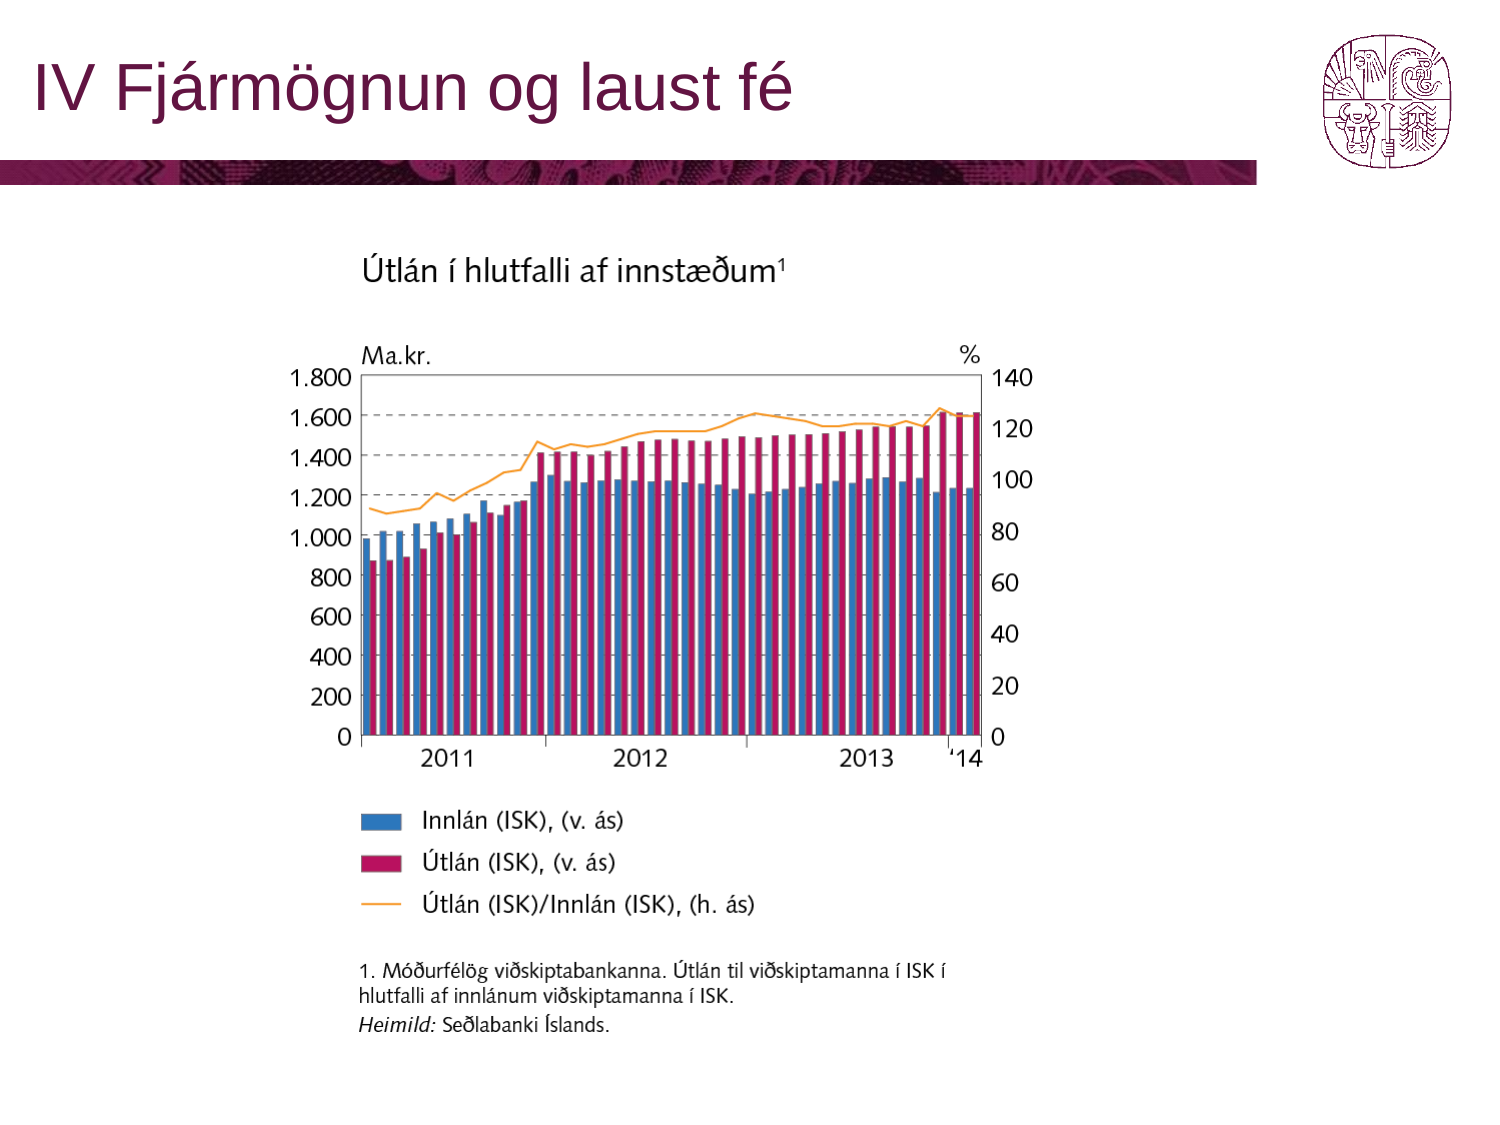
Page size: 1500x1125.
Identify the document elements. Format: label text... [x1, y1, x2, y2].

picture [0, 160, 1258, 185]
picture [289, 208, 1033, 1037]
title IV Fjármögnun og laust fé [17, 19, 1247, 149]
picture [1316, 31, 1456, 173]
